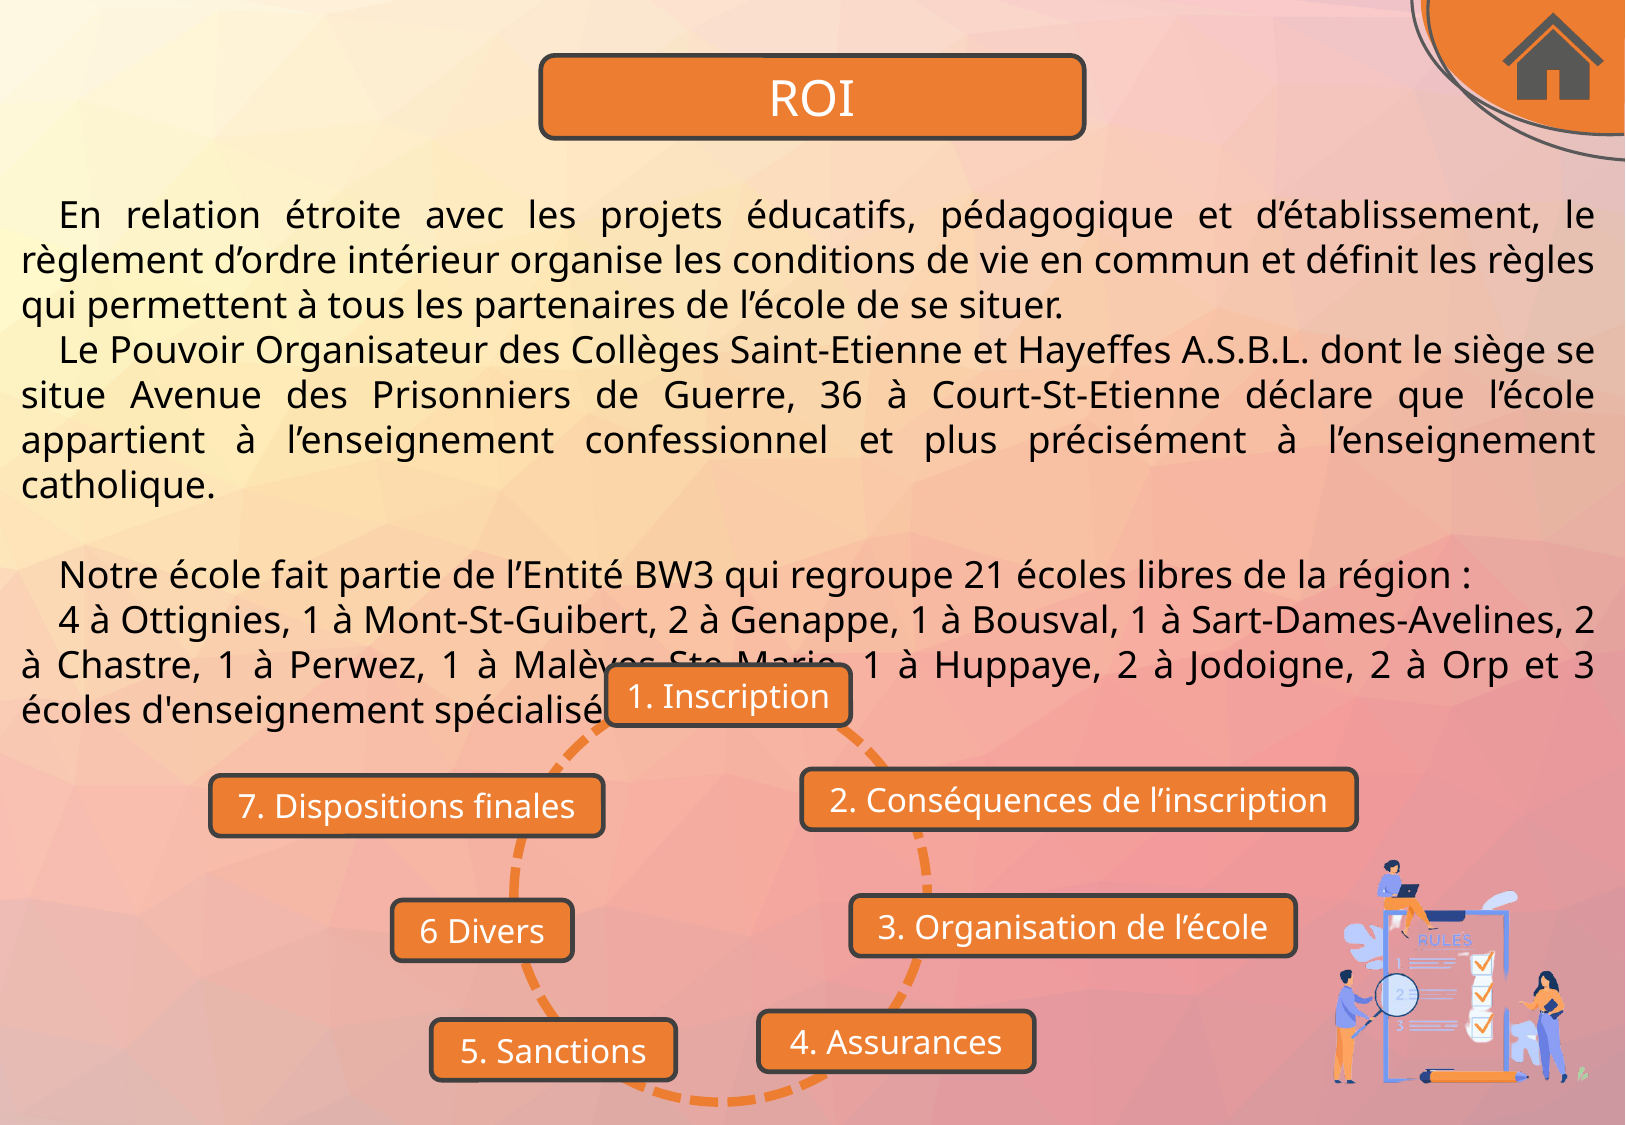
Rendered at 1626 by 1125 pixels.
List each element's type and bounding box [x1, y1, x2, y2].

picture [0, 0, 1625, 1125]
text_box [1411, 0, 1625, 160]
